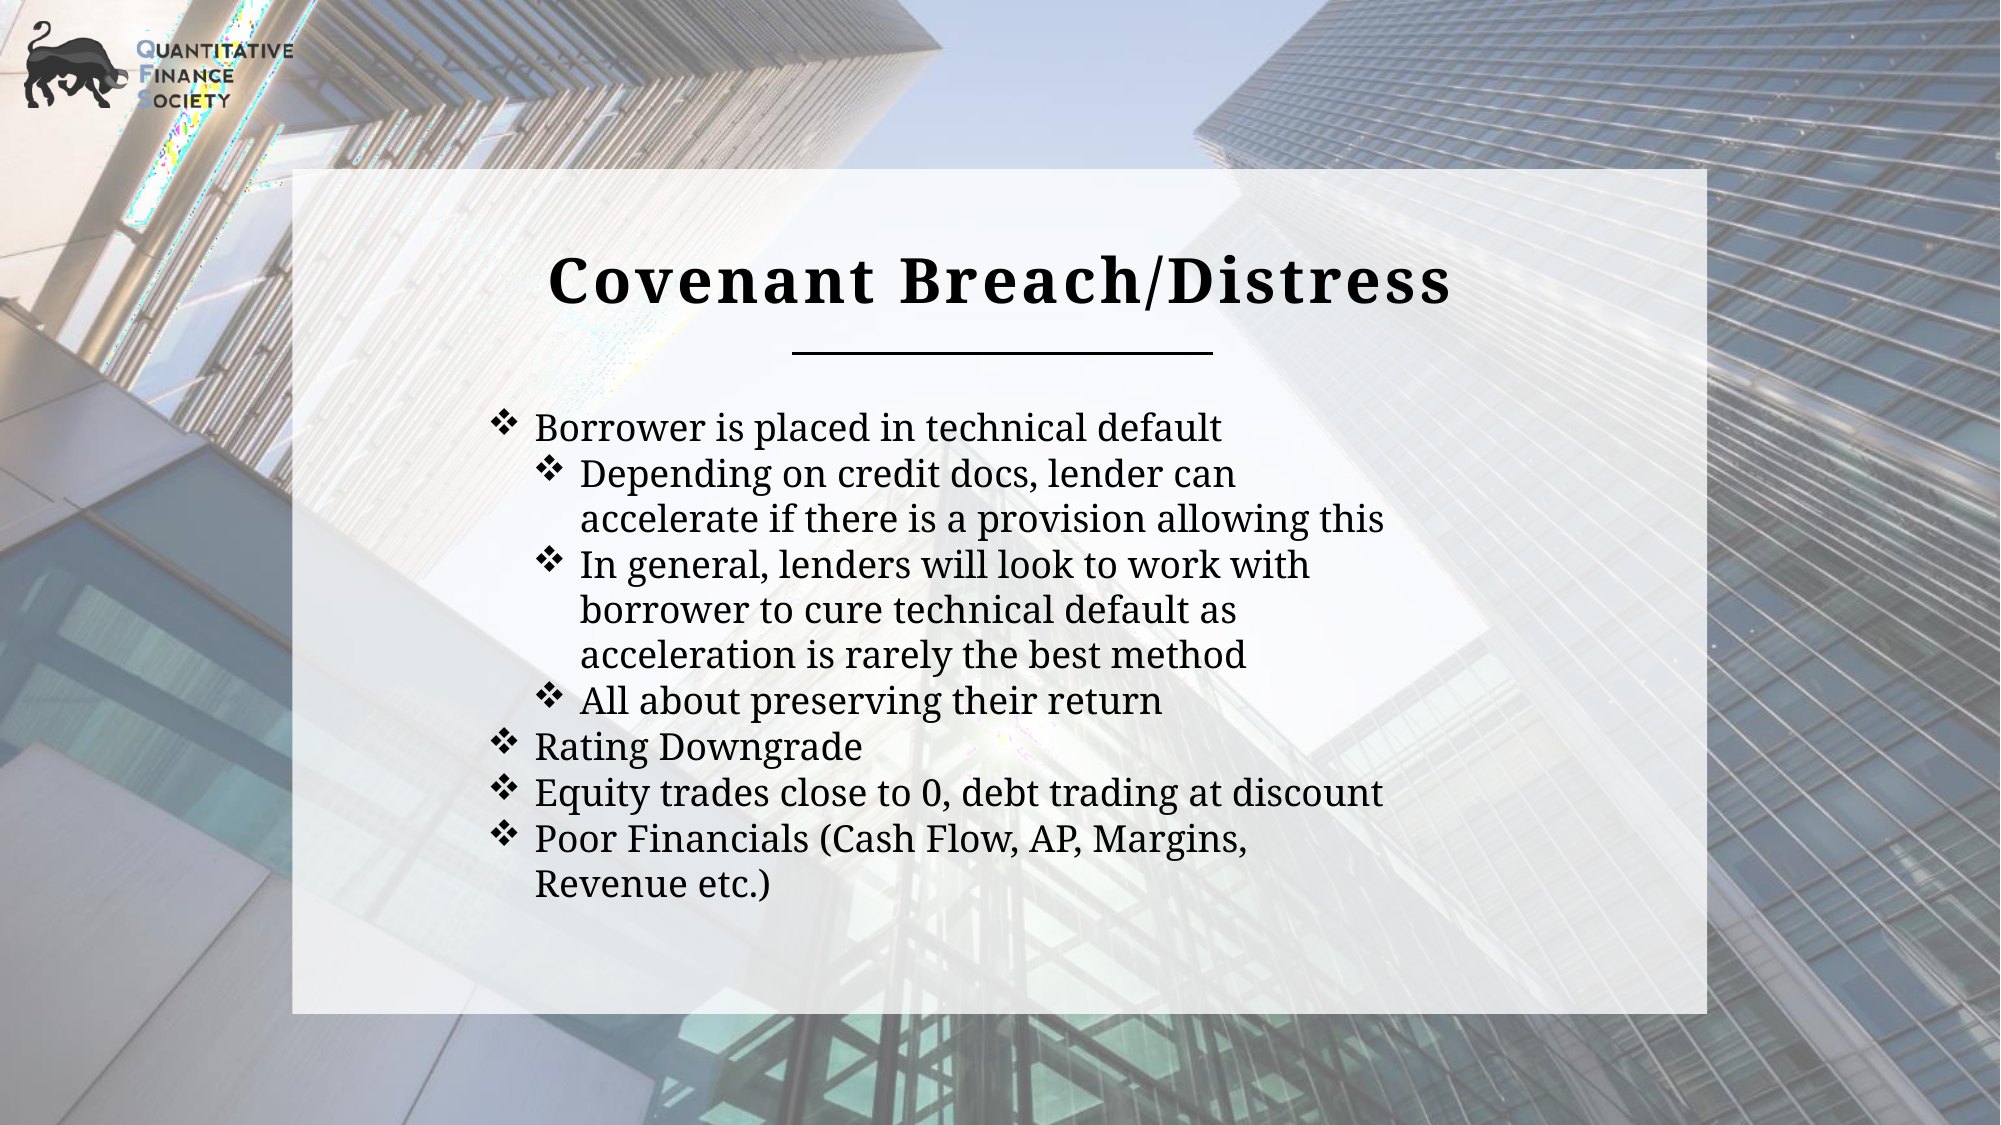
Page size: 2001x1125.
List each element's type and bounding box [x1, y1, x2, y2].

text_box [0, 0, 2000, 1125]
text_box [24, 21, 1213, 355]
